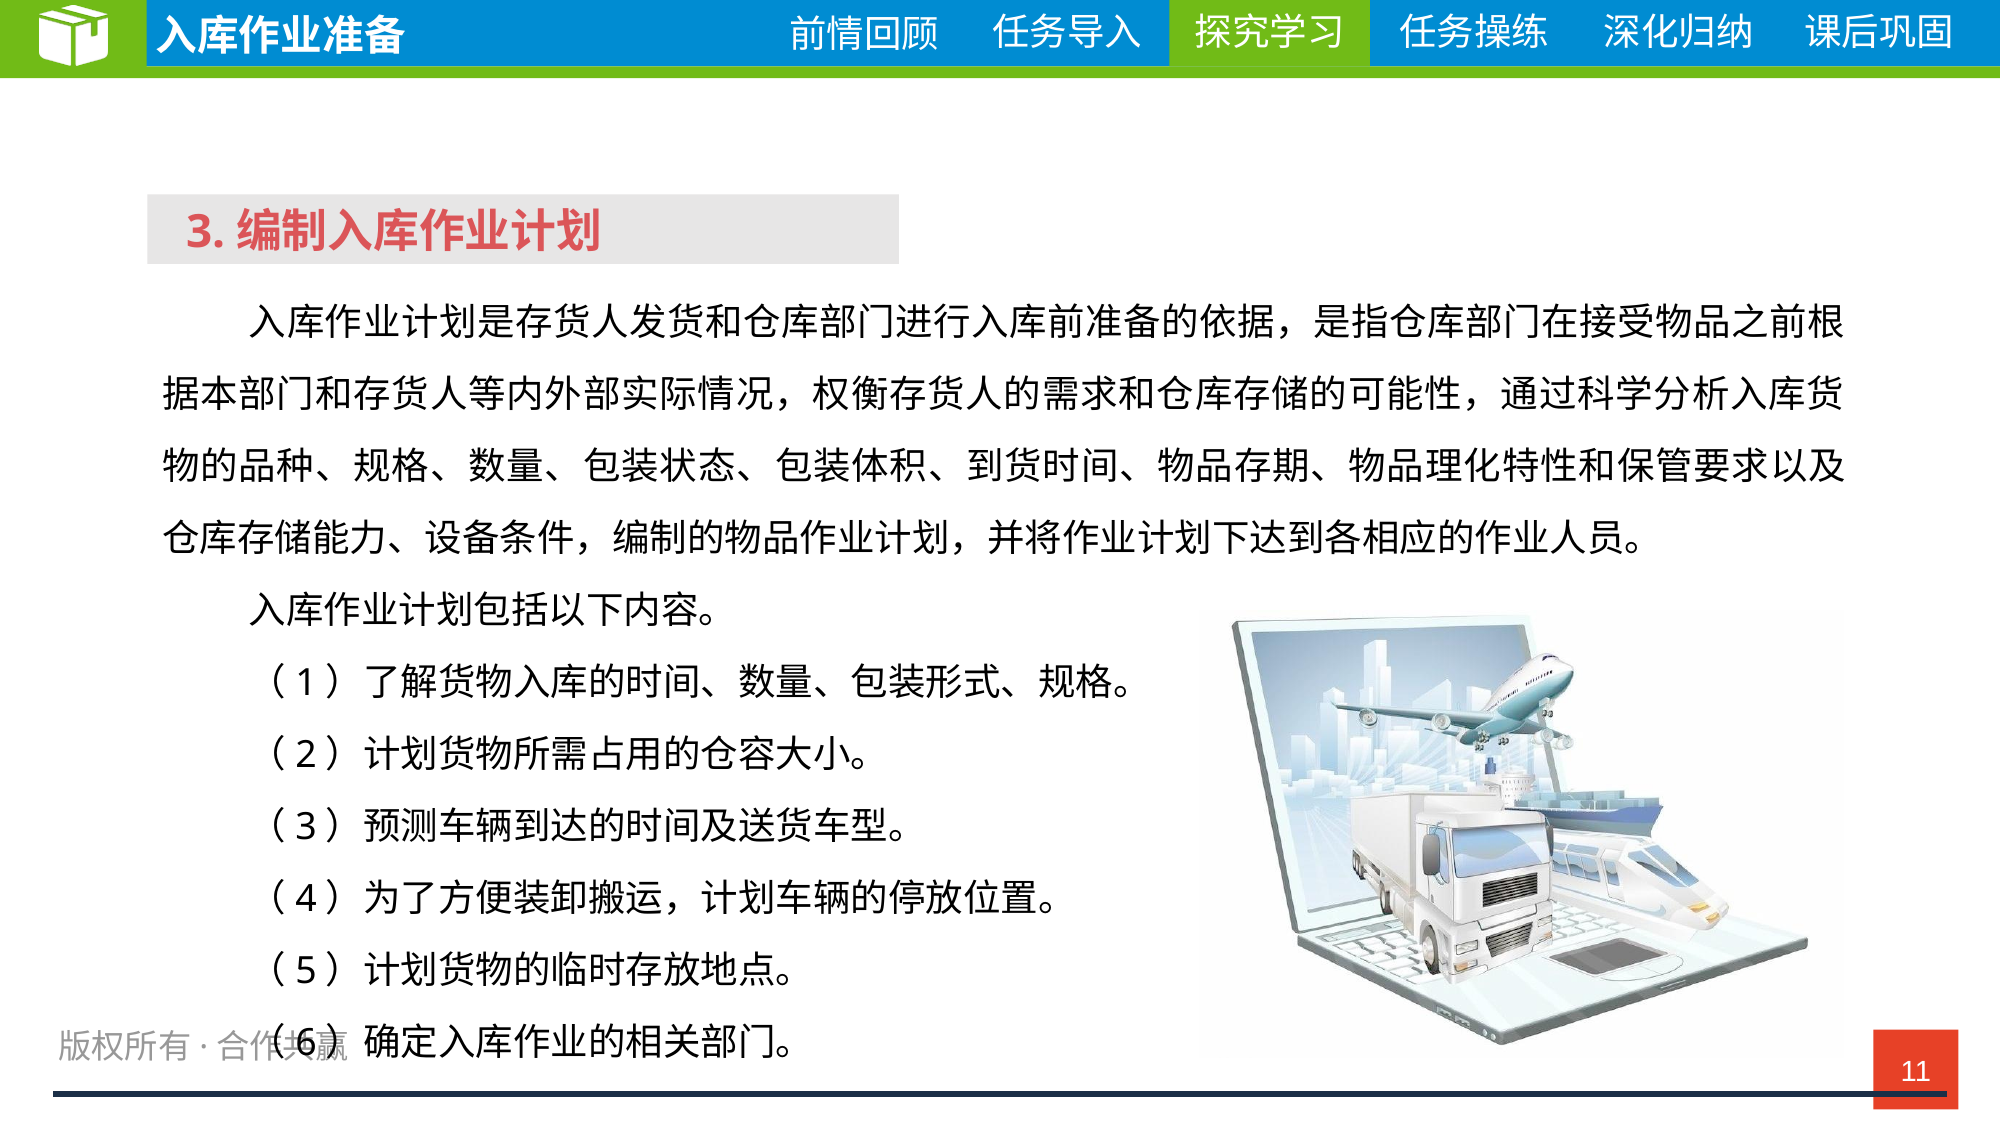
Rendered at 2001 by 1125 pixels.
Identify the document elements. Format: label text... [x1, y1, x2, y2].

picture [39, 5, 108, 66]
picture [1199, 610, 1844, 1059]
text_box 探究学习 [1168, 0, 1371, 67]
text_box 3.编制入库作业计划 [147, 194, 899, 263]
slide_number 11 [1873, 1029, 1959, 1110]
text_box 入库作业计划是存货人发货和仓库部门进行入库前准备的依据，是指仓库部门在接受物品之前根 据本部门和存货人等内外部实际情况，权衡存货人的需求和仓库存储的可能性，通过科学分析入库货 物的品种、规格、数量、包装状态、包装体积、到货时间、物品存期、物品理化特性和保管要求以及 仓库存储能力、设备条件，编制的物品作业计划，并将作业计划下达到各相应的作业人员。 入库作业计划包括以下内容。 （1）了解货物入库的时间、数量、包装形式、规格。 （2）计划货物所需占用的仓容大小。 （3）预测车辆到达的时间及送货车型。 （4）为了方便装卸搬运，计划车辆的停放位置。 （5）计划货物的临时存放地点。 （6）确定入库作业的相关部门。 [147, 263, 1861, 1071]
